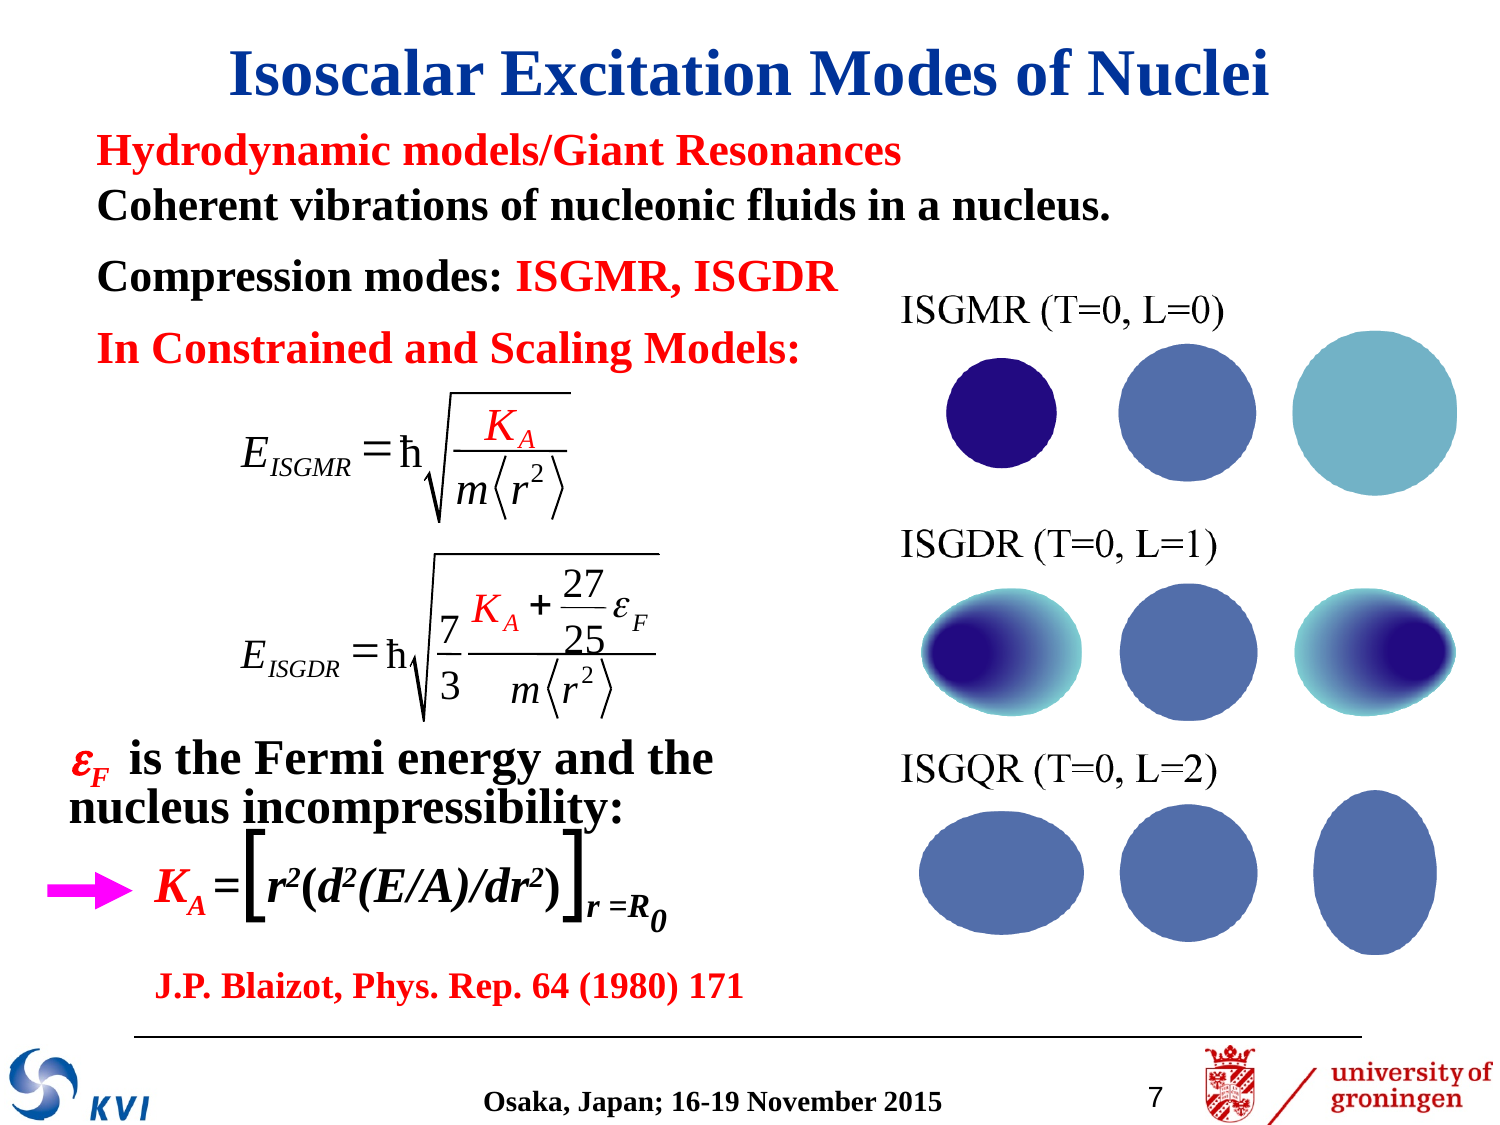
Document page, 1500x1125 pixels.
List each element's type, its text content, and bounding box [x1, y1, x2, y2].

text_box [237, 549, 663, 725]
picture [1205, 1045, 1493, 1125]
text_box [237, 387, 576, 527]
text_box [47, 884, 133, 897]
text_box F is the Fermi energy and the nucleus incompressibility: [53, 723, 748, 841]
text_box KA =r2(d2(E/A)/dr2)r =R0 J.P. Blaizot, Phys. Rep. 64 (1980) 171 [139, 803, 783, 1108]
picture [899, 274, 1457, 955]
text_box Isoscalar Excitation Modes of Nuclei [0, 0, 1500, 138]
text_box Hydrodynamic models/Giant Resonances Coherent vibrations of nucleonic fluids in a nucleus. Compression modes: ISGMR, ISGDR In Constrained and Scaling Models: [81, 112, 1194, 487]
picture [4, 1044, 217, 1125]
